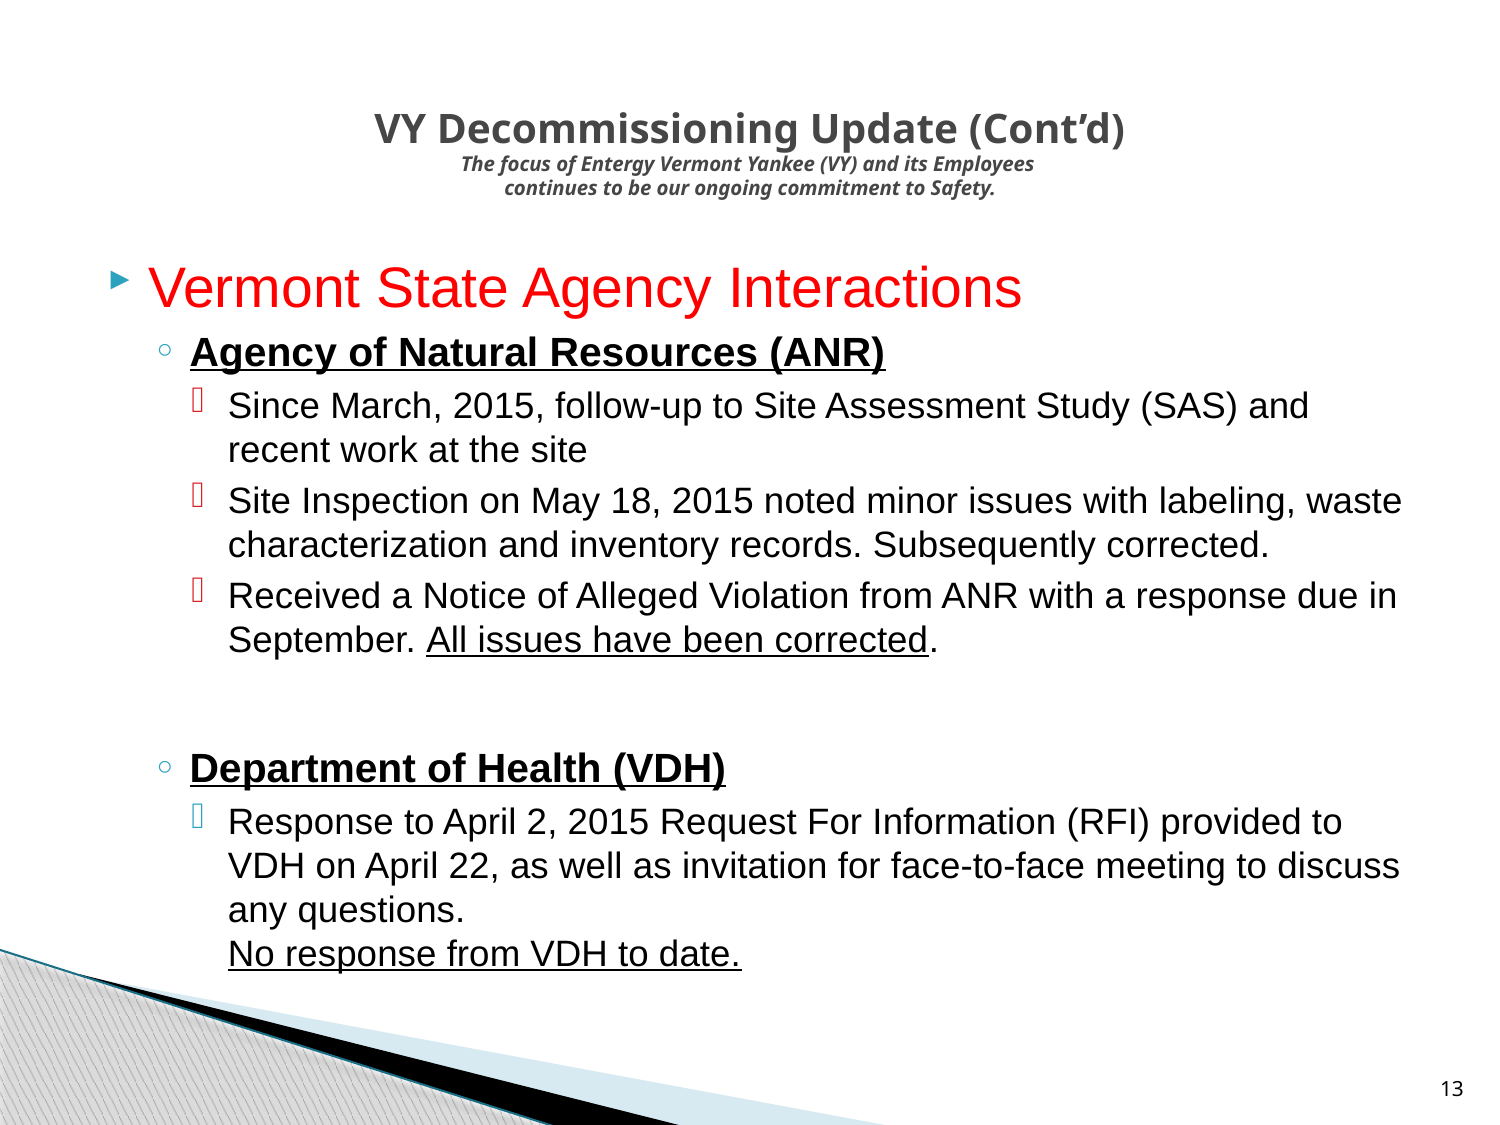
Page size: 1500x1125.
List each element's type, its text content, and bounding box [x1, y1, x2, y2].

slide_number 13 [1418, 1051, 1479, 1112]
list Vermont State Agency Interactions Agency of Natural Resources (ANR) Since March, 2015, follow-up to Site Assessment Study (SAS) and recent work at the site Site Inspection on May 18, 2015 noted minor issues with labeling, waste characterization and inventory records. Subsequently corrected. Received a Notice of Alleged Violation from ANR with a response due in September. All issues have been corrected. Department of Health (VDH) Response to April 2, 2015 Request For Information (RFI) provided to VDH on April 22, as well as invitation for face-to-face meeting to discuss any questions. No response from VDH to date. [75, 243, 1425, 986]
title VY Decommissioning Update (Cont’d) The focus of Entergy Vermont Yankee (VY) and its Employees continues to be our ongoing commitment to Safety. [75, 45, 1425, 233]
